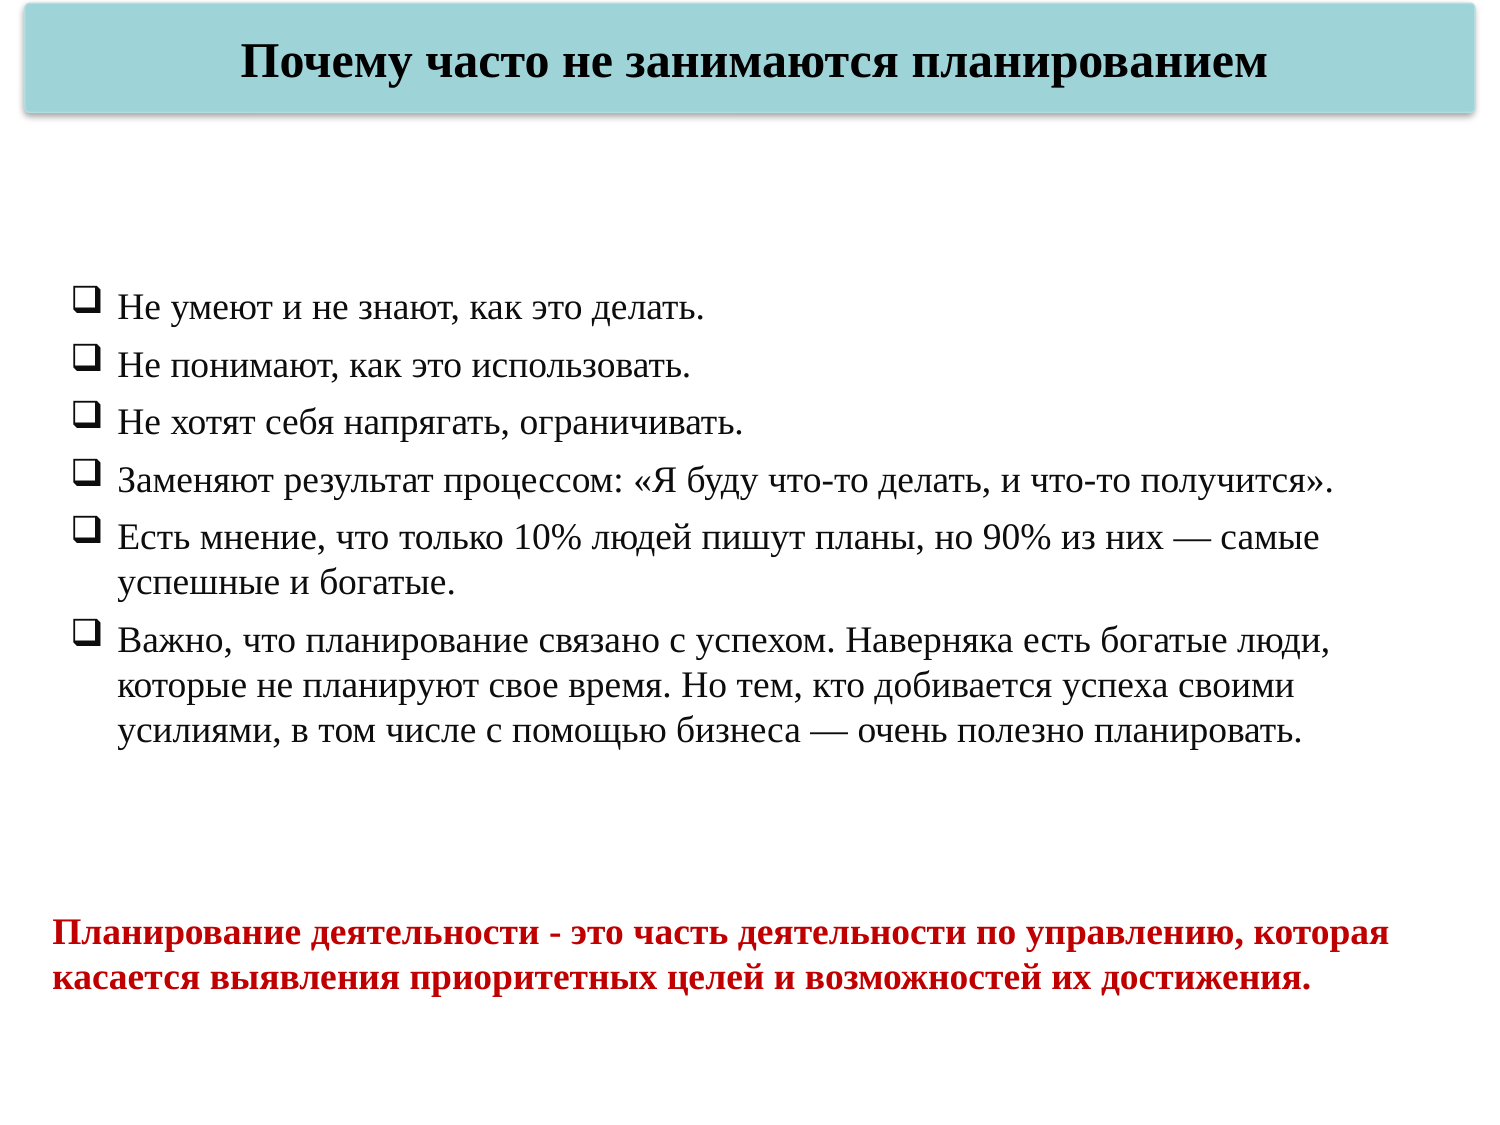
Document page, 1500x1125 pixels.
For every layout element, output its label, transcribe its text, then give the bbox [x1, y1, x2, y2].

text_box Не умеют и не знают, как это делать. Не понимают, как это использовать. Не хотят себя напрягать, ограничивать. Заменяют результат процессом: «Я буду что-то делать, и что-то получится». Есть мнение, что только 10% людей пишут планы, но 90% из них — самые успешные и богатые. Важно, что планирование связано с успехом. Наверняка есть богатые люди, которые не планируют свое время. Но тем, кто добивается успеха своими усилиями, в том числе с помощью бизнеса — очень полезно планировать. [55, 274, 1445, 758]
text_box Почему часто не занимаются планированием [24, 2, 1476, 114]
text_box Планирование деятельности - это часть деятельности по управлению, которая касается выявления приоритетных целей и возможностей их достижения. [37, 899, 1463, 1005]
